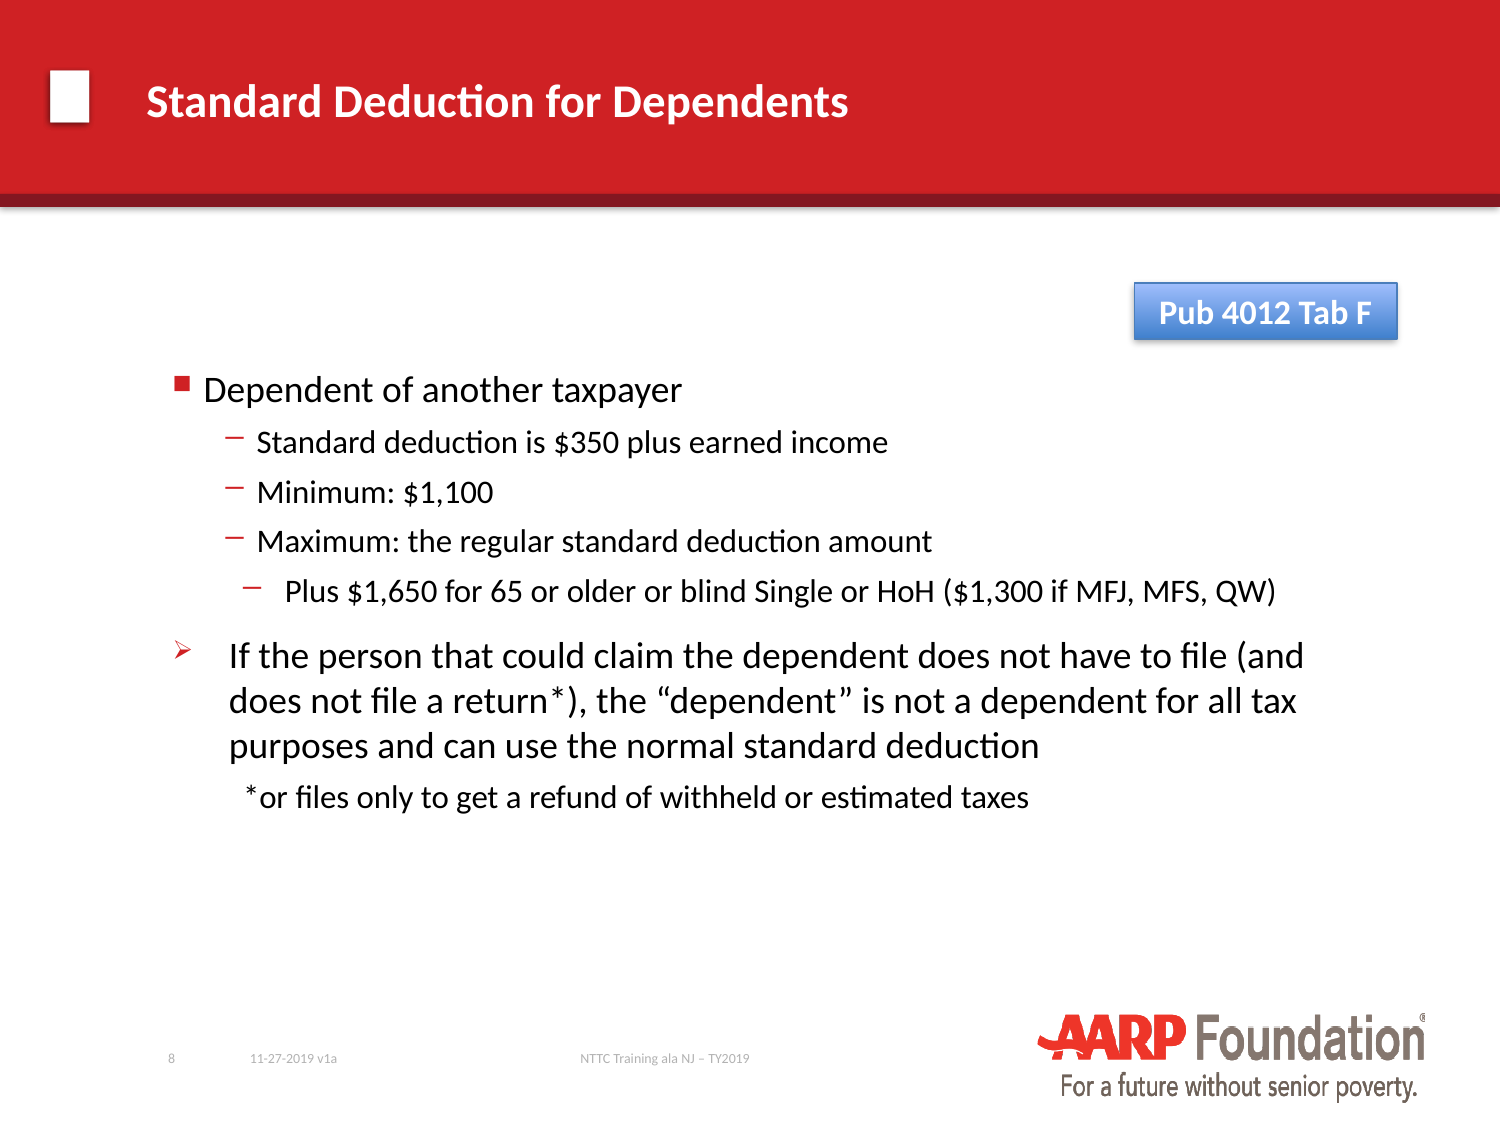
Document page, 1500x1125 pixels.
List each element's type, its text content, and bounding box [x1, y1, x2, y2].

text_box Pub 4012 Tab F [1134, 282, 1398, 340]
slide_number 8 [75, 1027, 191, 1088]
title Standard Deduction for Dependents [131, 4, 1331, 193]
footer NTTC Training ala NJ – TY2019 [427, 1027, 903, 1088]
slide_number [234, 1027, 399, 1088]
list Dependent of another taxpayer Standard deduction is $350 plus earned income Minimum: $1,100 Maximum: the regular standard deduction amount Plus $1,650 for 65 or older or blind Single or HoH ($1,300 if MFJ, MFS, QW) If the person that could claim the dependent does not have to file (and does not file a return*), the “dependent” is not a dependent for all tax purposes and can use the normal standard deduction *or files only to get a refund of withheld or estimated taxes [157, 357, 1358, 912]
